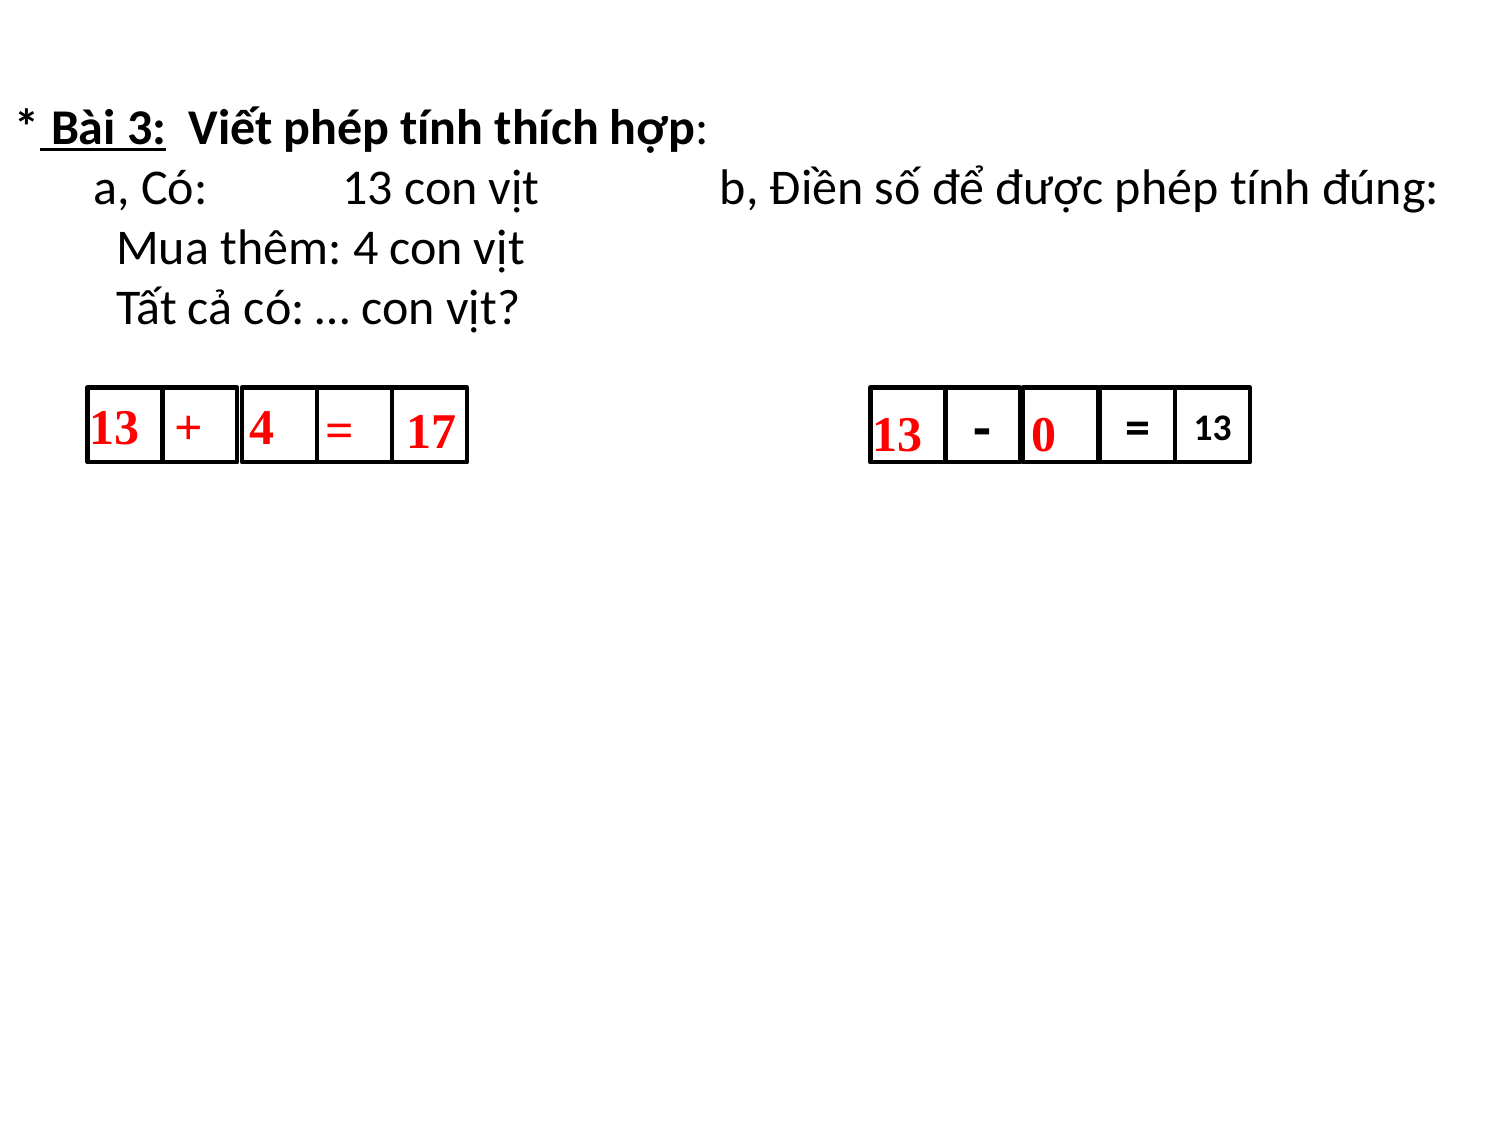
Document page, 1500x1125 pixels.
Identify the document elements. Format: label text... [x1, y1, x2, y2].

text_box 13 [1173, 385, 1252, 464]
text_box 4 [248, 387, 322, 463]
text_box + [160, 387, 248, 463]
text_box = [1098, 385, 1173, 464]
text_box 17 [392, 391, 480, 466]
text_box - [943, 385, 1021, 464]
text_box [315, 385, 390, 390]
text_box [1021, 385, 1098, 393]
text_box 13 [74, 387, 160, 463]
text_box * Bài 3: Viết phép tính thích hợp: a, Có: 13 con vịt b, Điền số để được phép tính đúng: Mua thêm: 4 con vịt Tất cả có: … con vịt? [0, 87, 1463, 523]
text_box = [310, 390, 399, 465]
text_box [390, 385, 469, 391]
text_box [868, 385, 943, 393]
text_box 0 [1016, 393, 1104, 469]
text_box 13 [857, 393, 946, 469]
